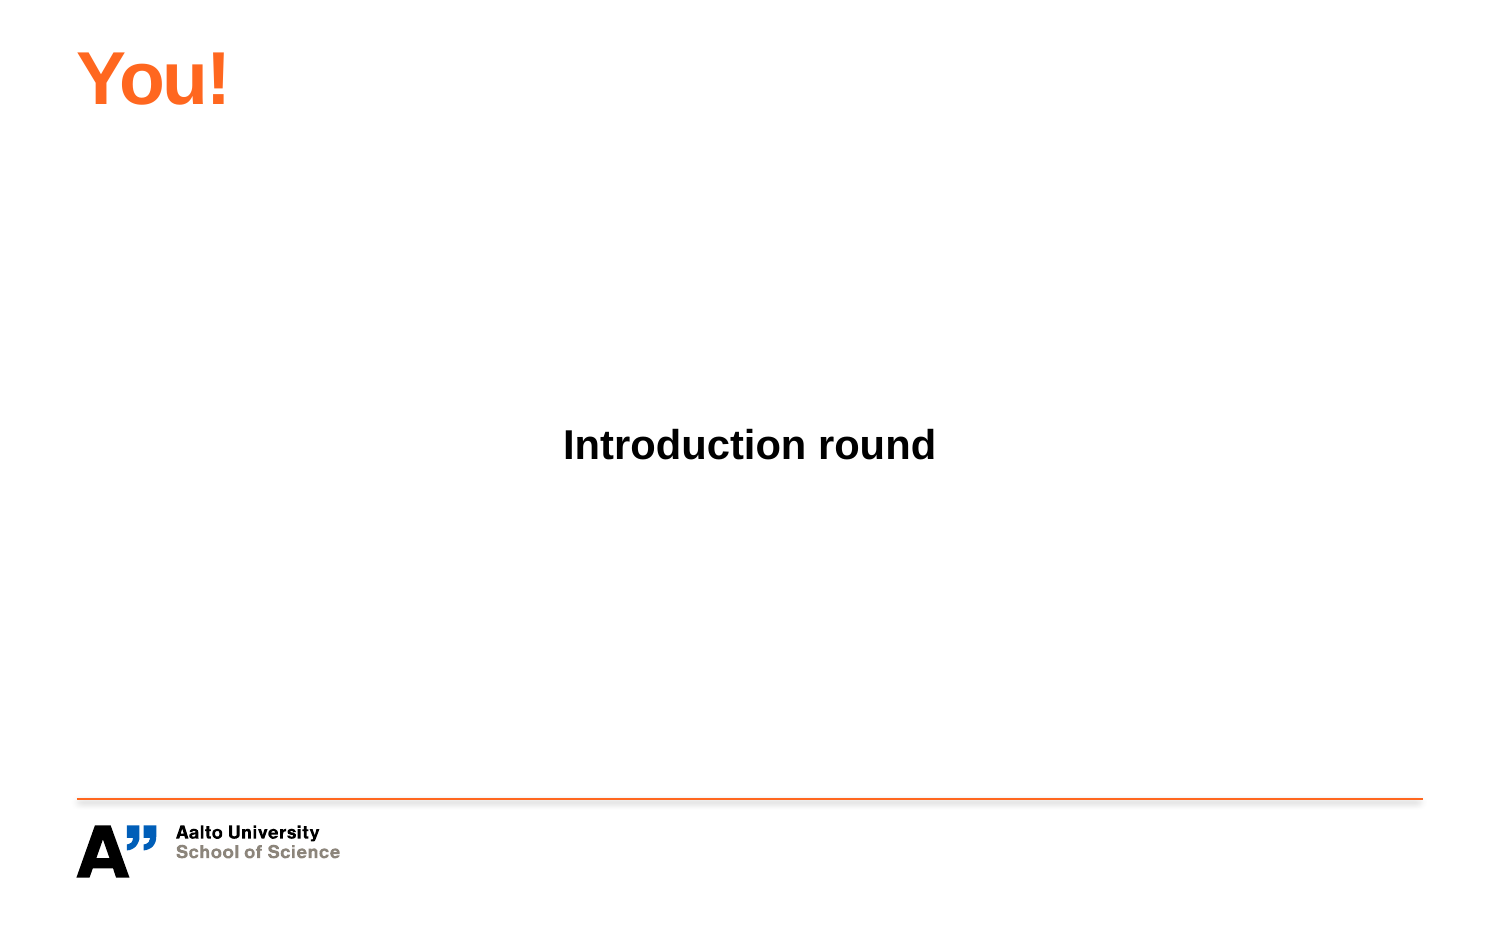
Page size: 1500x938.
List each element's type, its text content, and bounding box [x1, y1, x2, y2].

text_box Introduction round [563, 418, 937, 469]
title You! [76, 43, 1424, 207]
